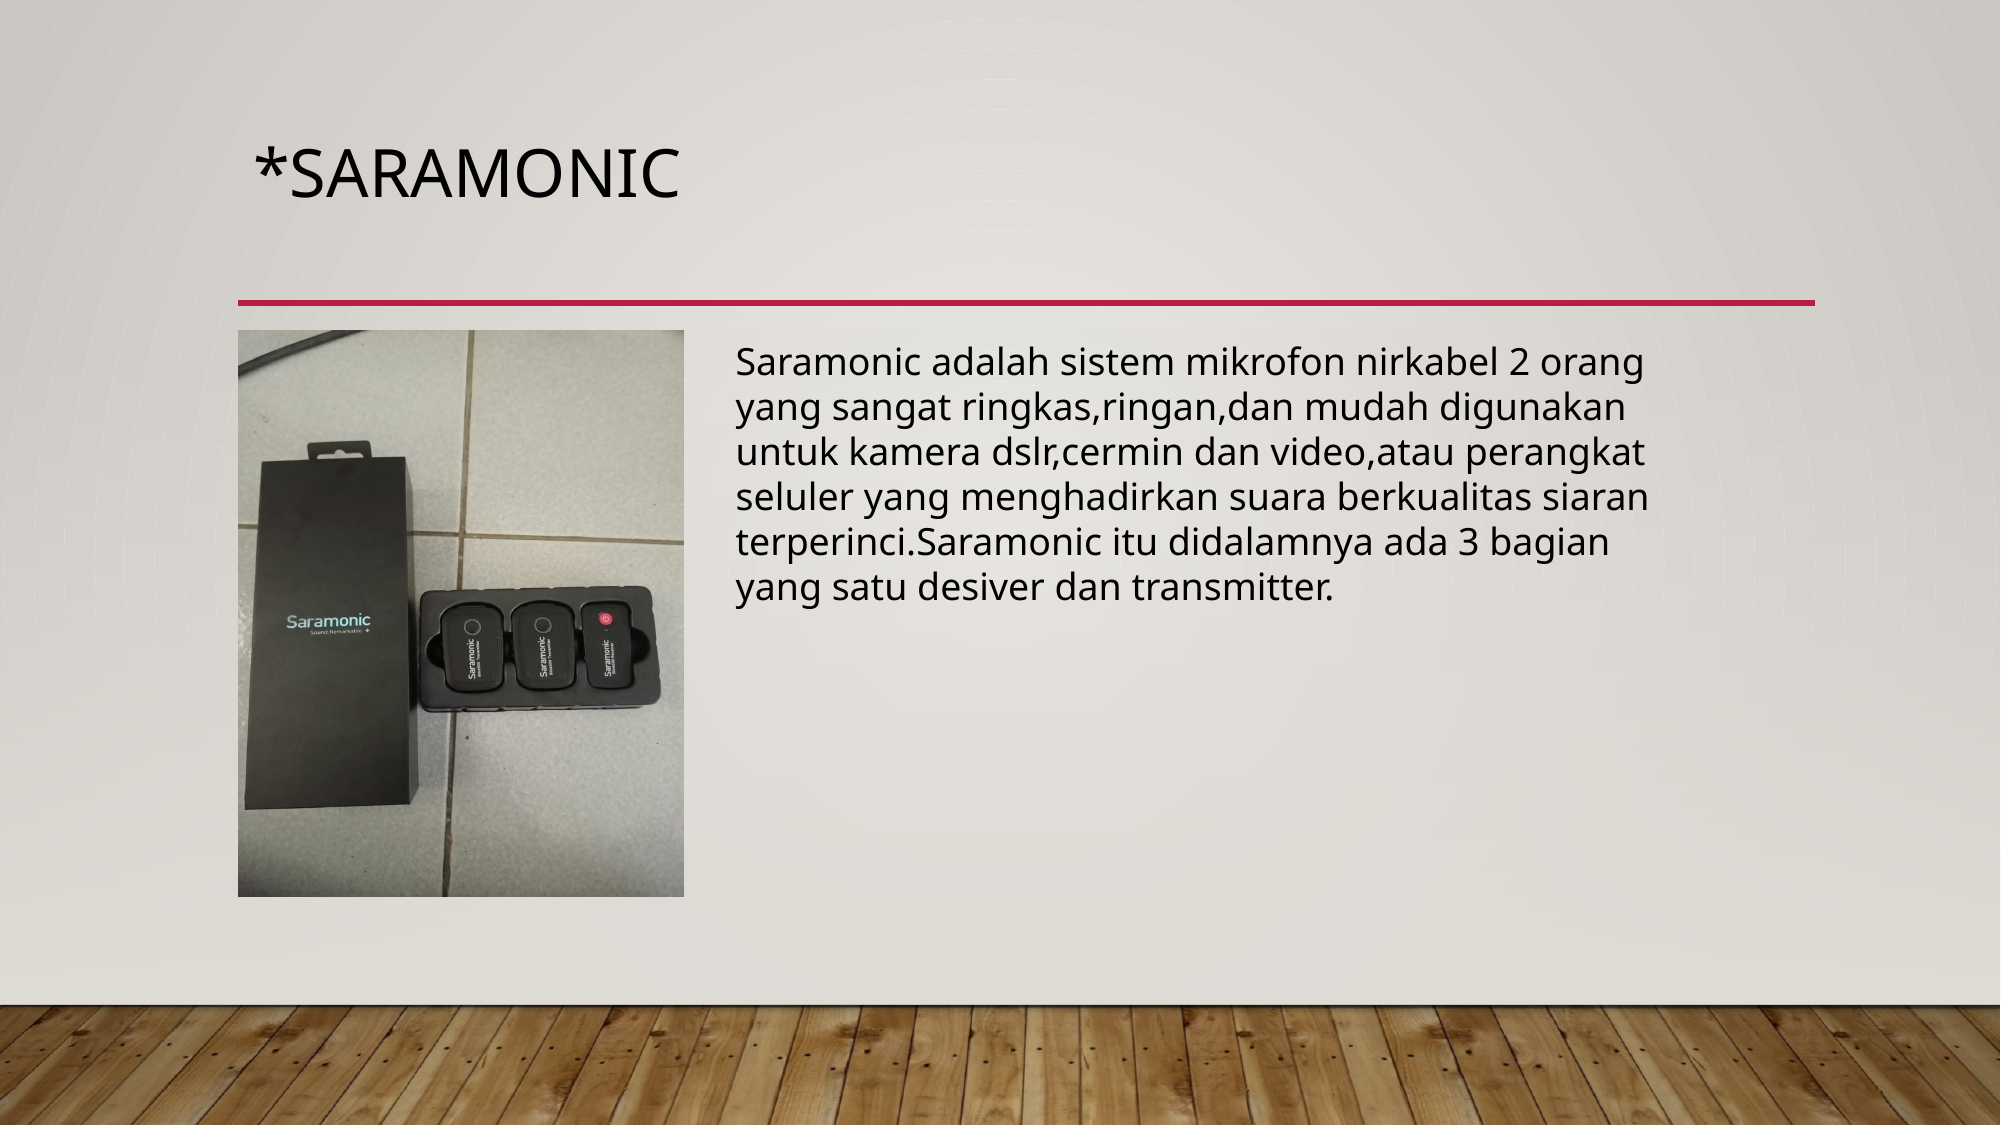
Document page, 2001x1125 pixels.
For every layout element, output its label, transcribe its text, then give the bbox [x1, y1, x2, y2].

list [237, 330, 684, 897]
text_box Saramonic adalah sistem mikrofon nirkabel 2 orang yang sangat ringkas,ringan,dan mudah digunakan untuk kamera dslr,cermin dan video,atau perangkat seluler yang menghadirkan suara berkualitas siaran terperinci.Saramonic itu didalamnya ada 3 bagian yang satu desiver dan transmitter. [721, 330, 1670, 616]
title *Saramonic [238, 131, 1814, 305]
picture [0, 1005, 2000, 1125]
